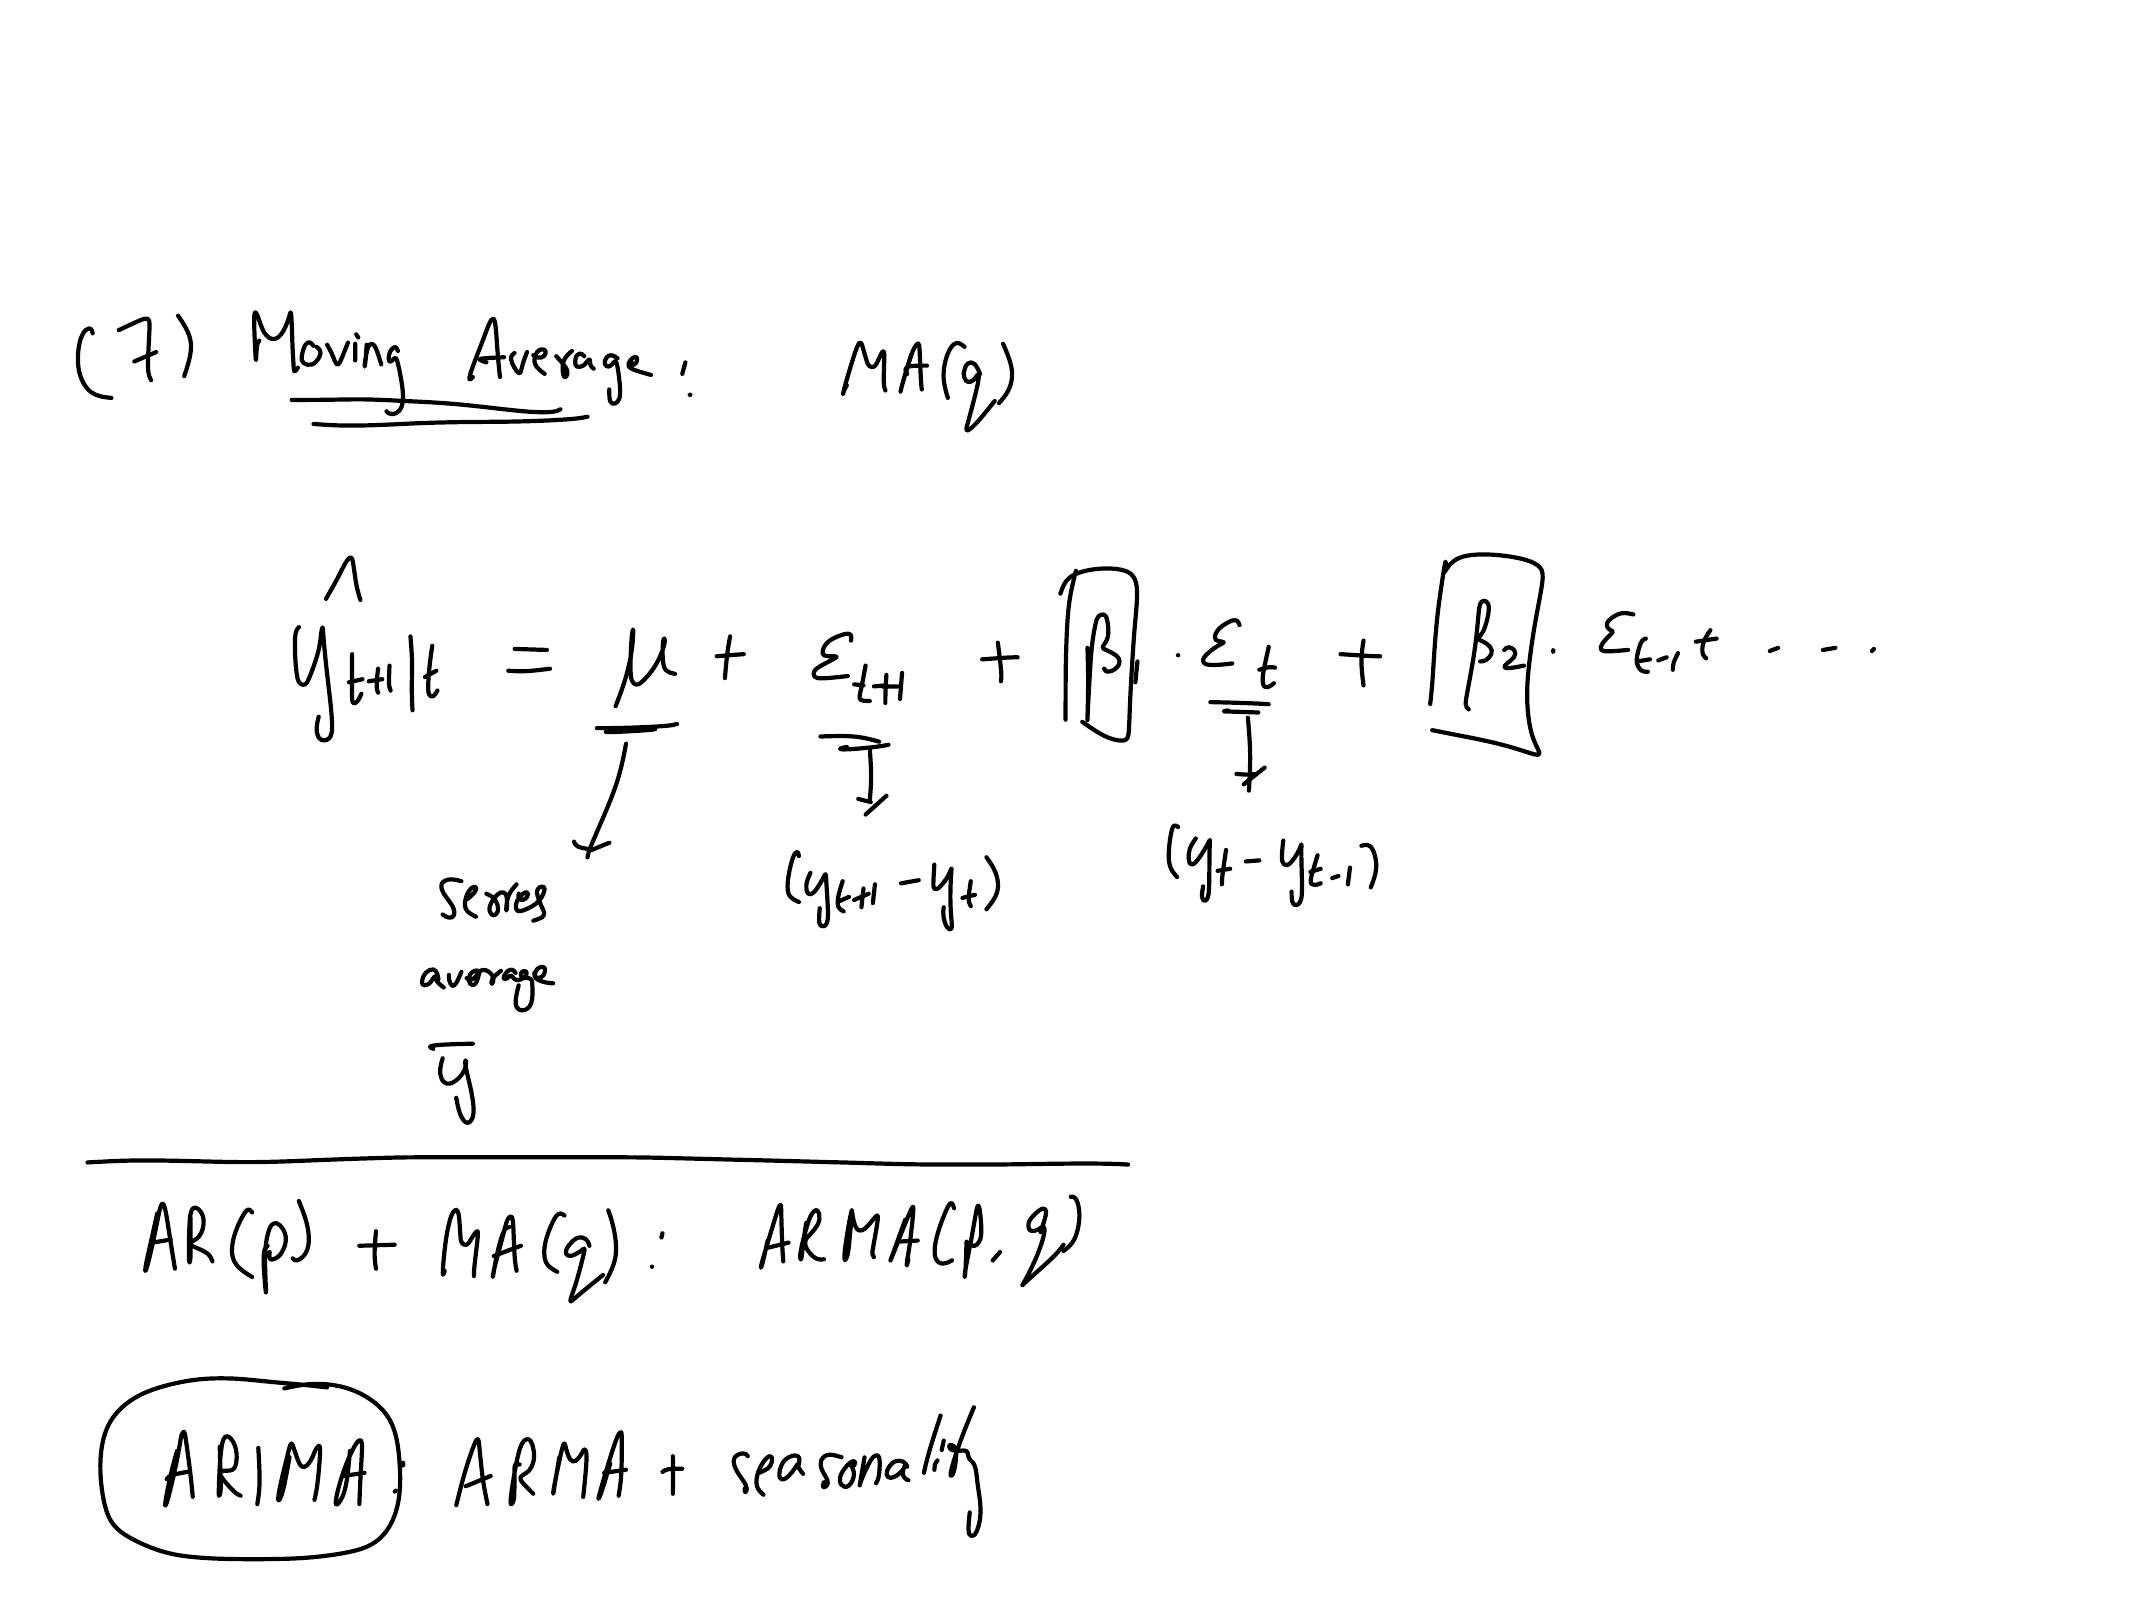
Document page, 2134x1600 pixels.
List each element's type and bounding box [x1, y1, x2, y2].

text_box [77, 312, 1875, 1560]
